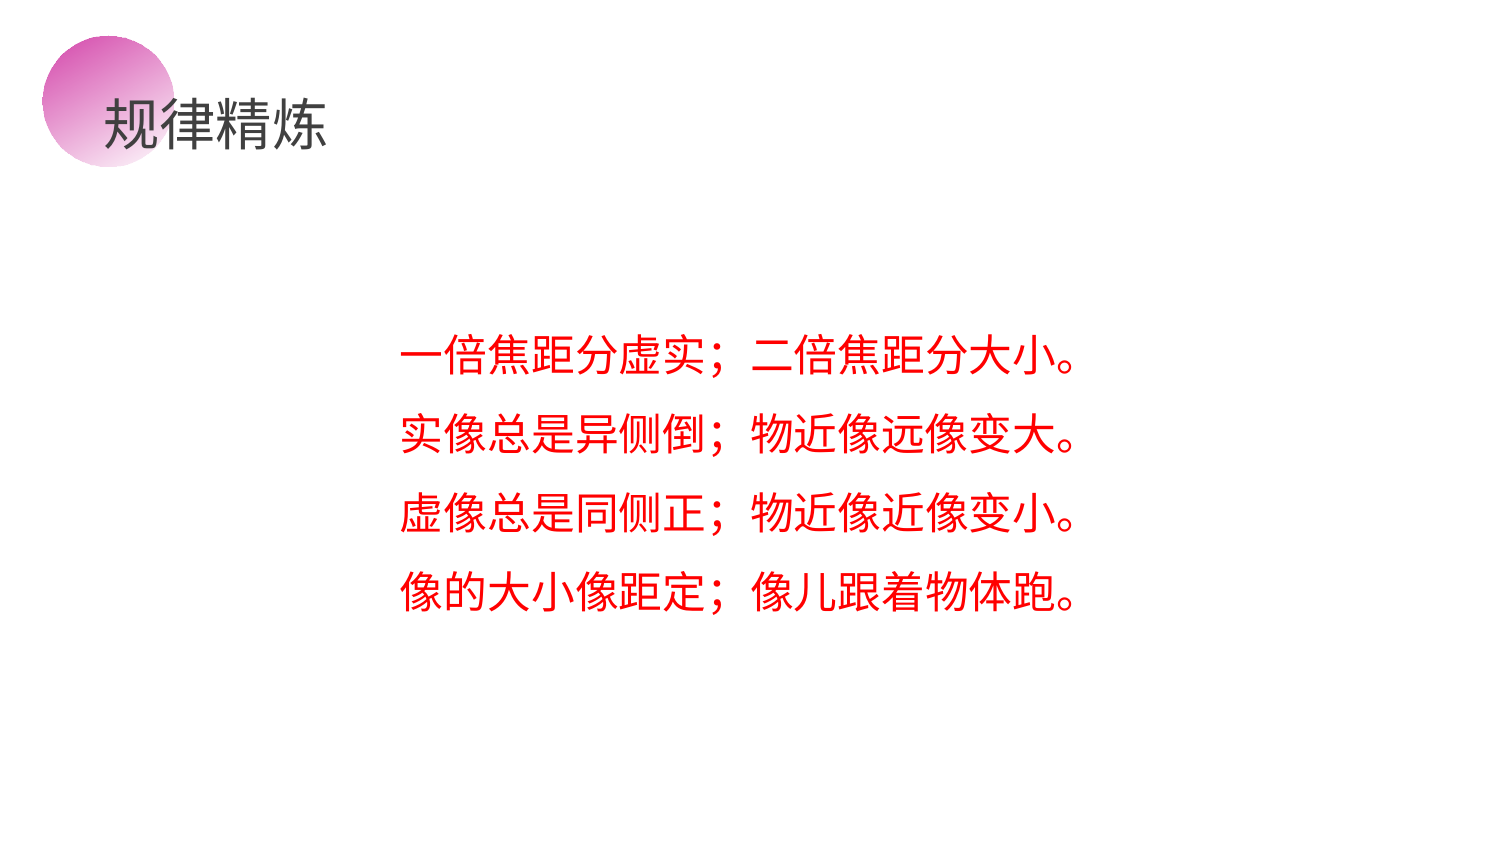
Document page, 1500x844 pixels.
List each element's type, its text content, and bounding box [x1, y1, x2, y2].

text_box 一倍焦距分虚实；二倍焦距分大小。 实像总是异侧倒；物近像远像变大。 虚像总是同侧正；物近像近像变小。 像的大小像距定；像儿跟着物体跑。 [226, 296, 1274, 623]
text_box 规律精炼 [92, 83, 747, 162]
